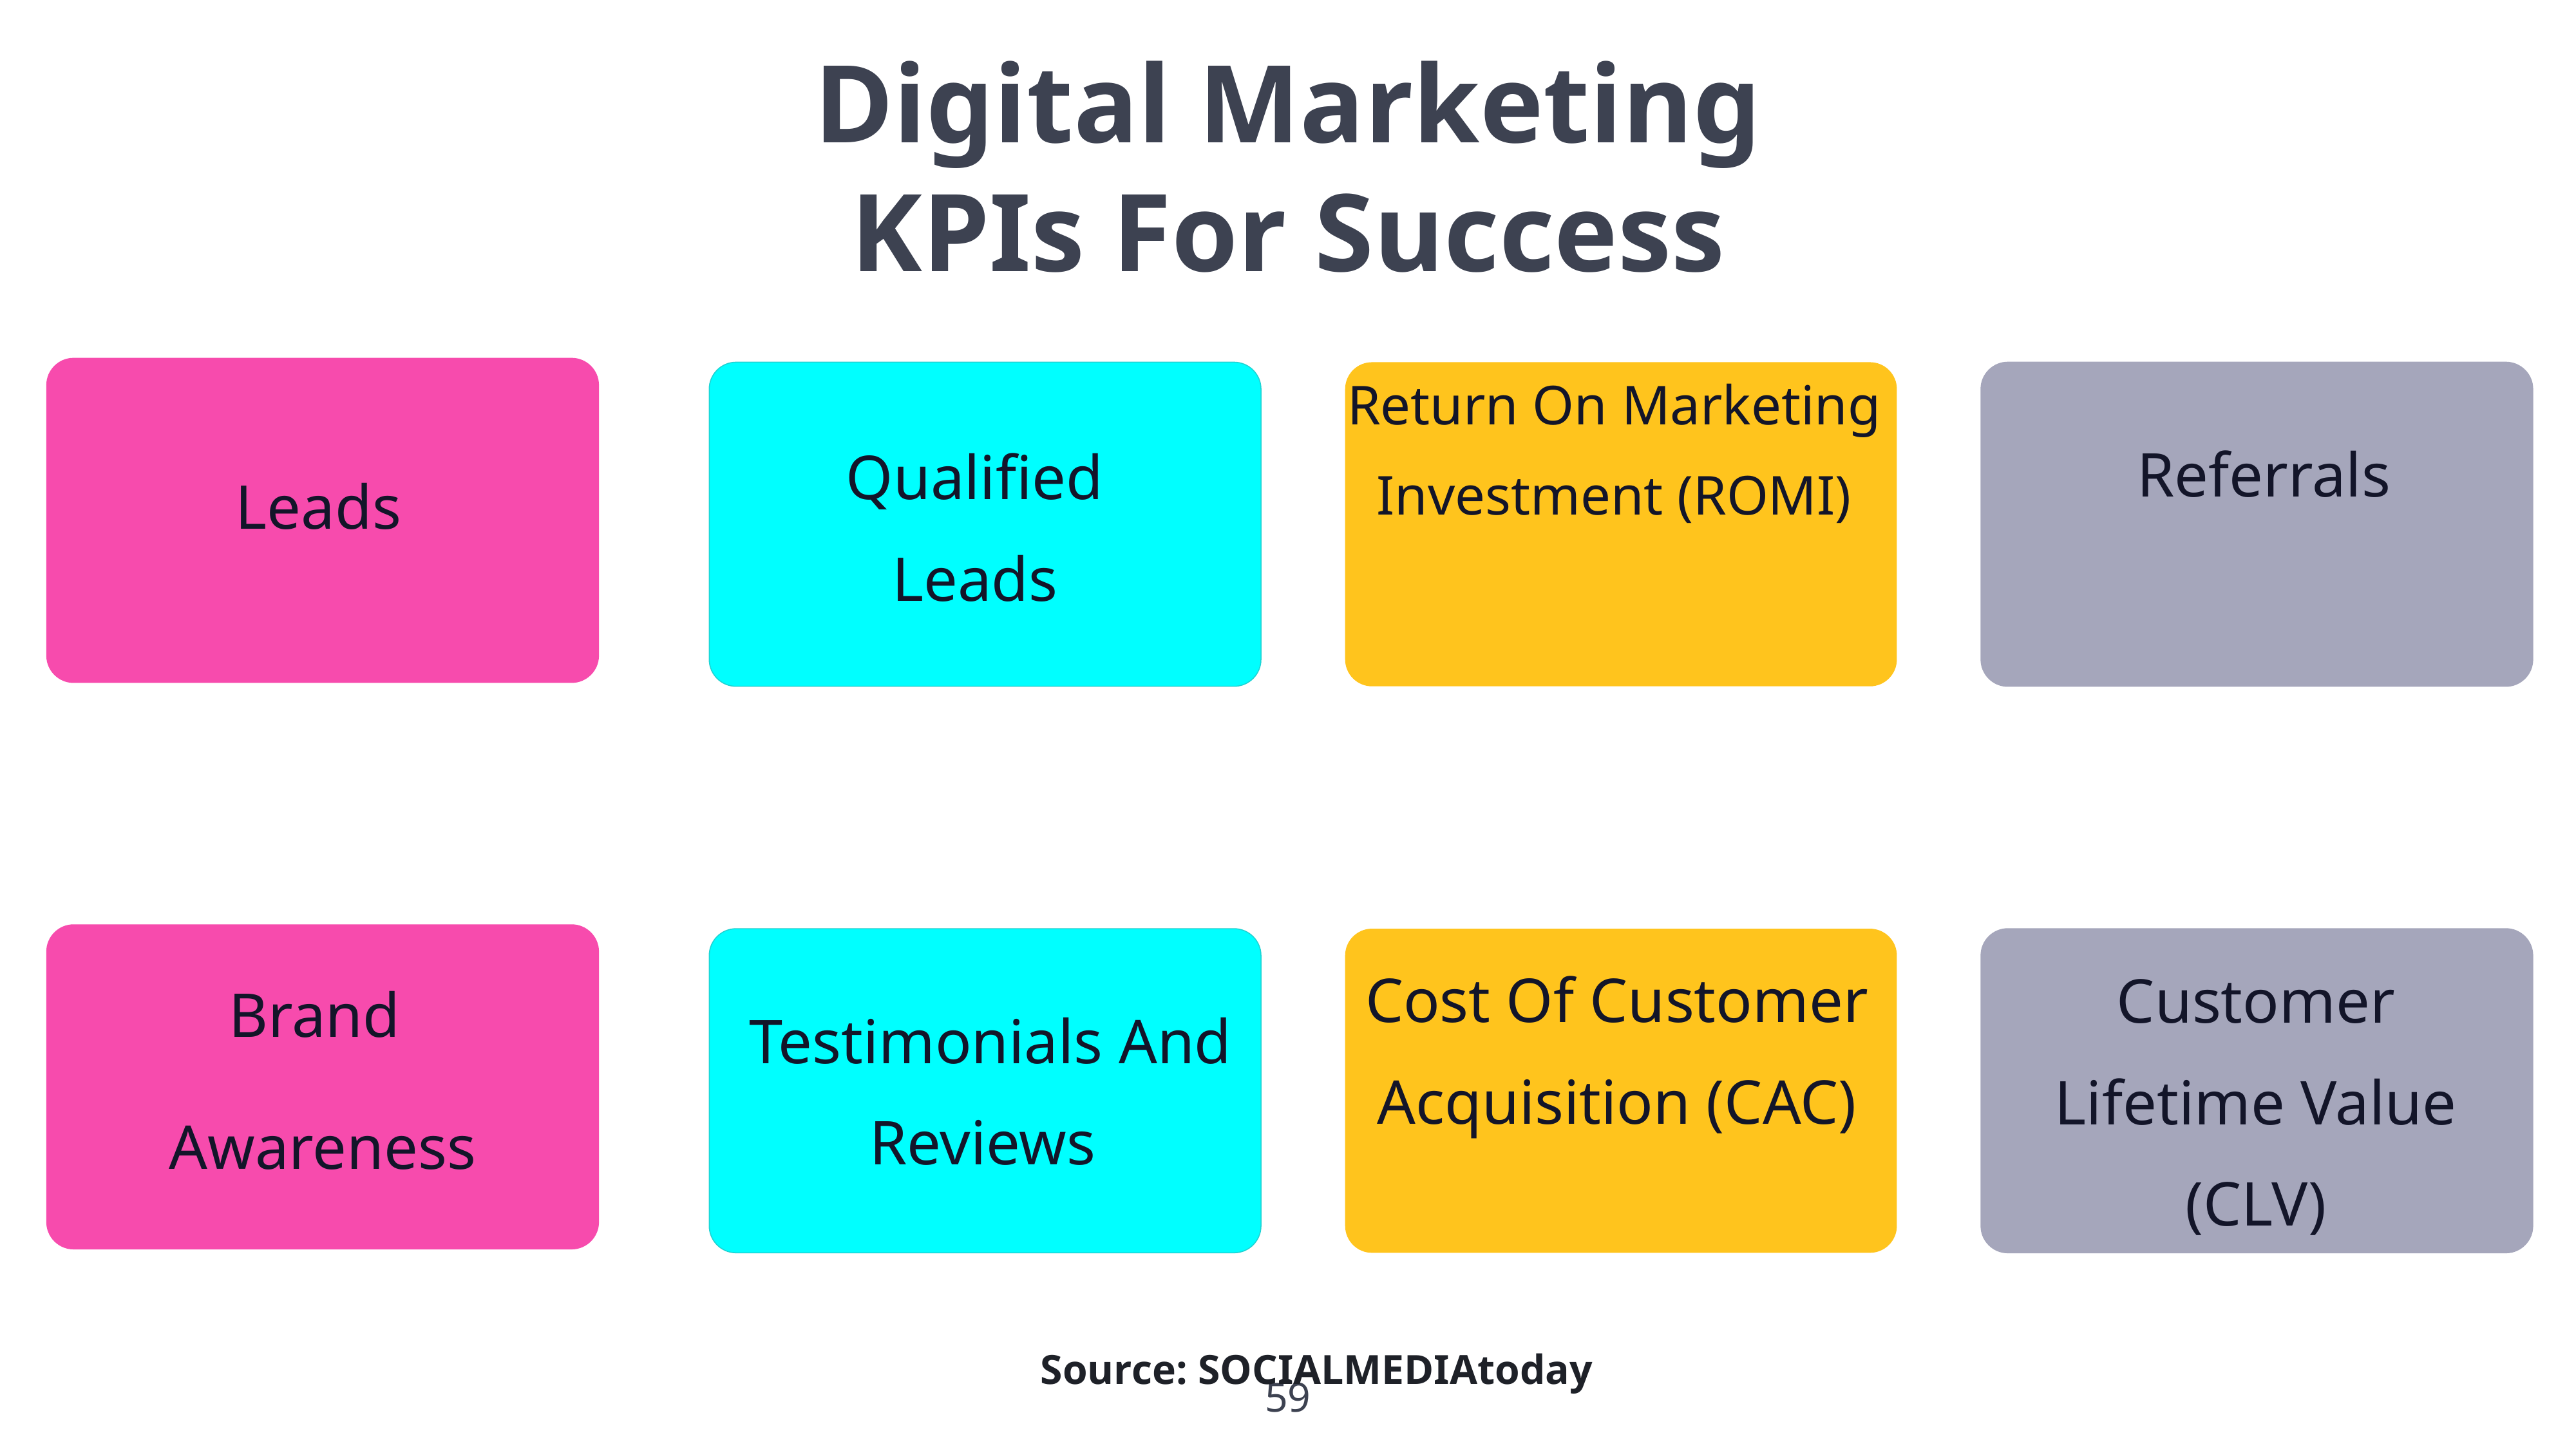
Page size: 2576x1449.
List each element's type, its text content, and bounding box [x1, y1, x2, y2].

text_box Cost Of Customer Acquisition (CAC) [1325, 928, 1909, 1003]
text_box Customer Lifetime Value (CLV) [1993, 929, 2519, 1004]
text_box [709, 929, 1262, 1253]
text_box Brand Awareness [46, 942, 599, 1018]
text_box [1981, 362, 2533, 687]
text_box Return On Marketing Investment (ROMI) [1322, 340, 1907, 593]
text_box [709, 428, 1262, 687]
text_box [1345, 593, 1897, 687]
text_box [1981, 932, 2533, 1253]
text_box Digital Marketing KPIs For Success [709, 35, 1867, 428]
text_box Source: SOCIALMEDIAtoday [870, 1339, 1764, 1398]
text_box Testimonials And Reviews [728, 969, 1253, 1044]
text_box [46, 1018, 599, 1249]
text_box Qualified Leads [786, 405, 1163, 658]
text_box [46, 358, 599, 683]
text_box 59 [1253, 1398, 1323, 1412]
text_box [1345, 1003, 1897, 1253]
text_box Leads [79, 435, 574, 575]
text_box [48, 925, 597, 942]
text_box Referrals [2016, 402, 2512, 478]
